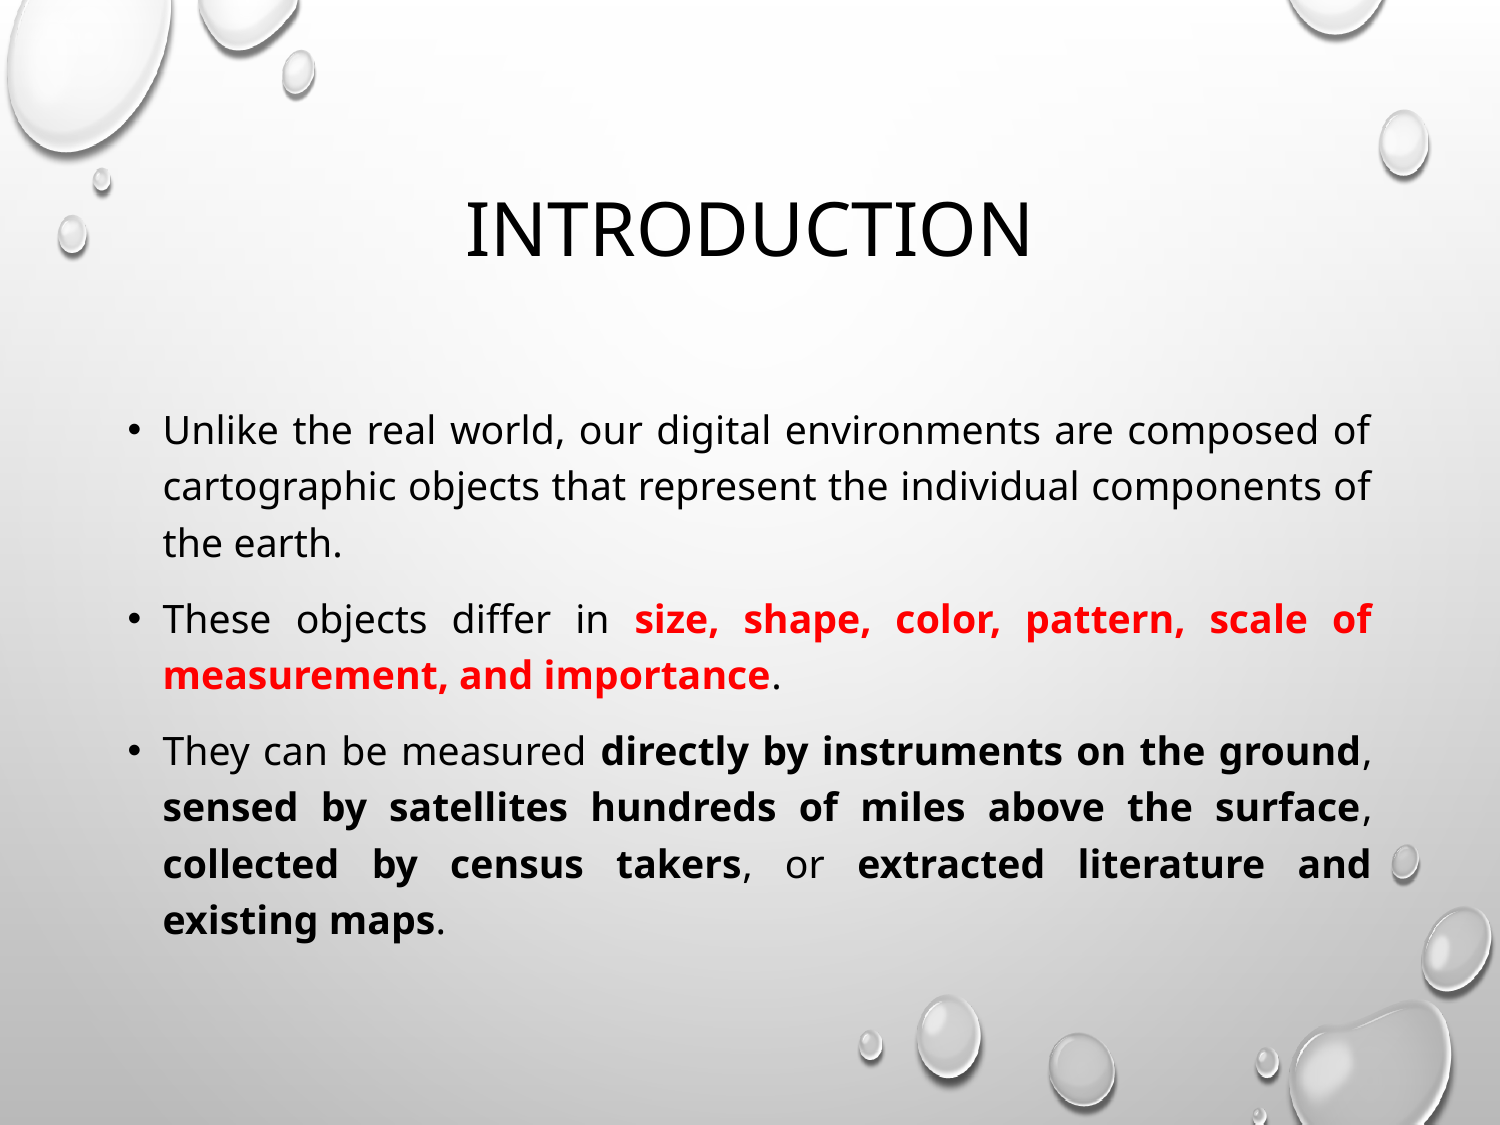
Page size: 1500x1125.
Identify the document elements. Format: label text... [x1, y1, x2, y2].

title introduction [112, 101, 1388, 364]
list Unlike the real world, our digital environments are composed of cartographic objects that represent the individual components of the earth. These objects differ in size, shape, color, pattern, scale of measurement, and importance. They can be measured directly by instruments on the ground, sensed by satellites hundreds of miles above the surface, collected by census takers, or extracted literature and existing maps. [112, 388, 1388, 950]
picture [0, 0, 1500, 1125]
